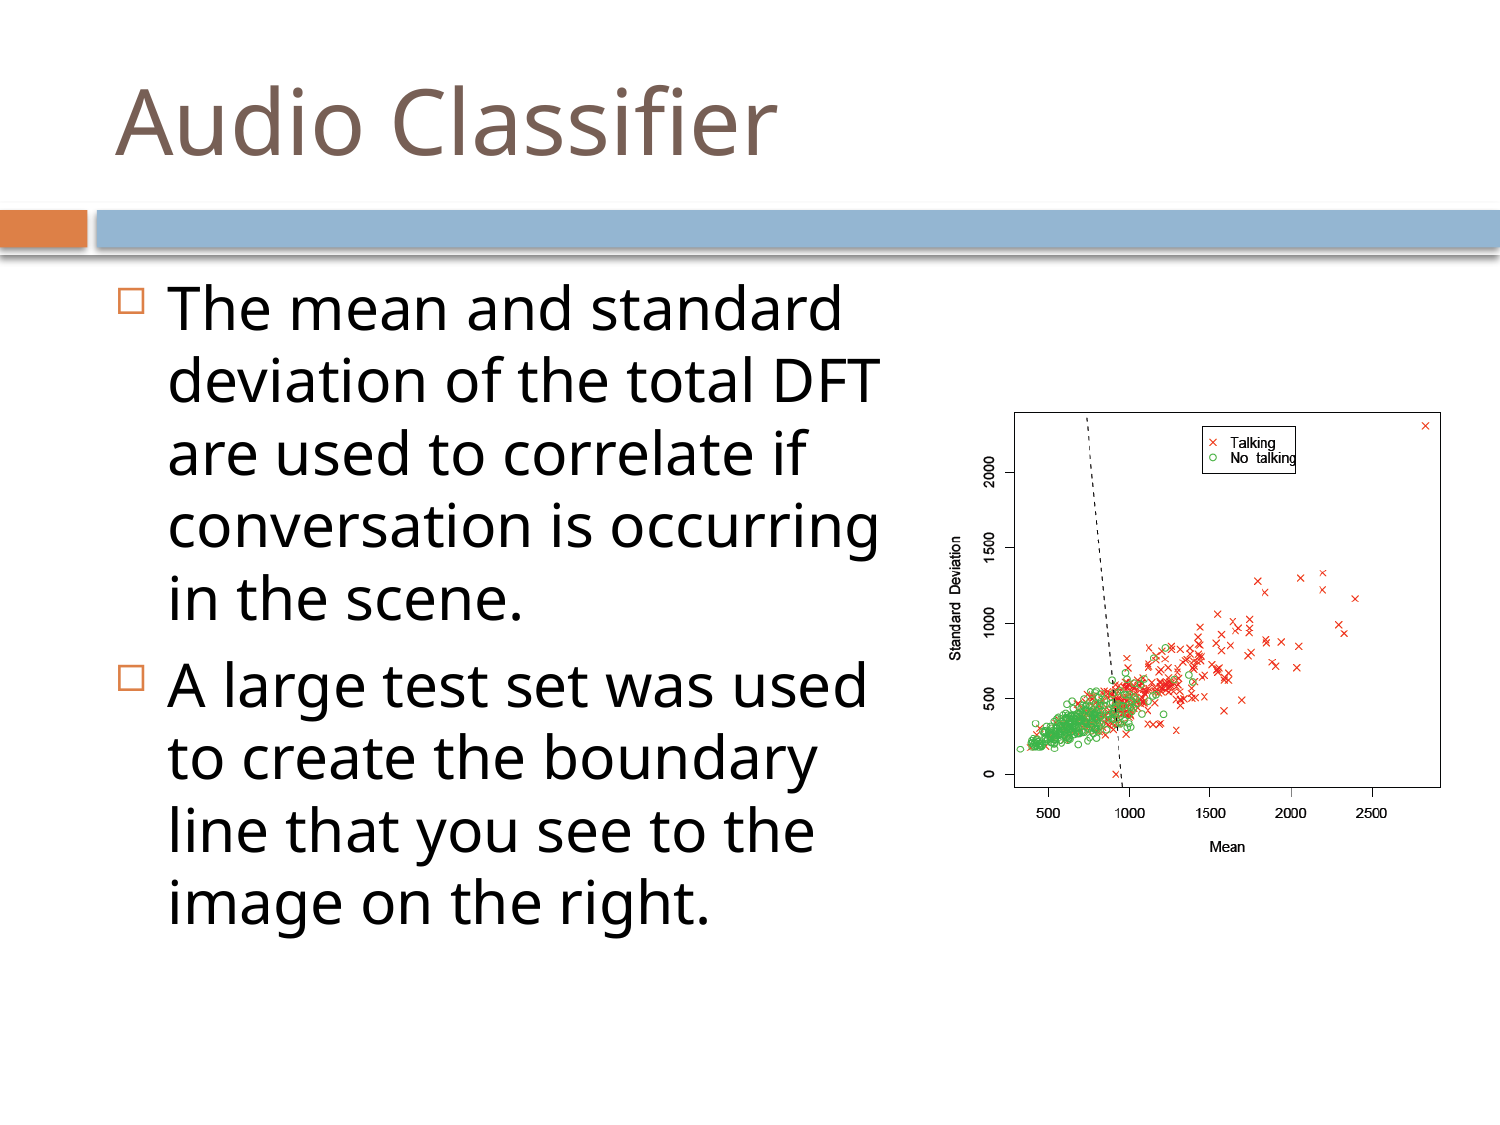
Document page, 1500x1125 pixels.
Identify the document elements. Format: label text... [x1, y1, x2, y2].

list The mean and standard deviation of the total DFT are used to correlate if conversation is occurring in the scene. A large test set was used to create the boundary line that you see to the image on the right. [100, 262, 938, 1000]
title Audio Classifier [100, 37, 1438, 200]
picture [887, 362, 1494, 870]
